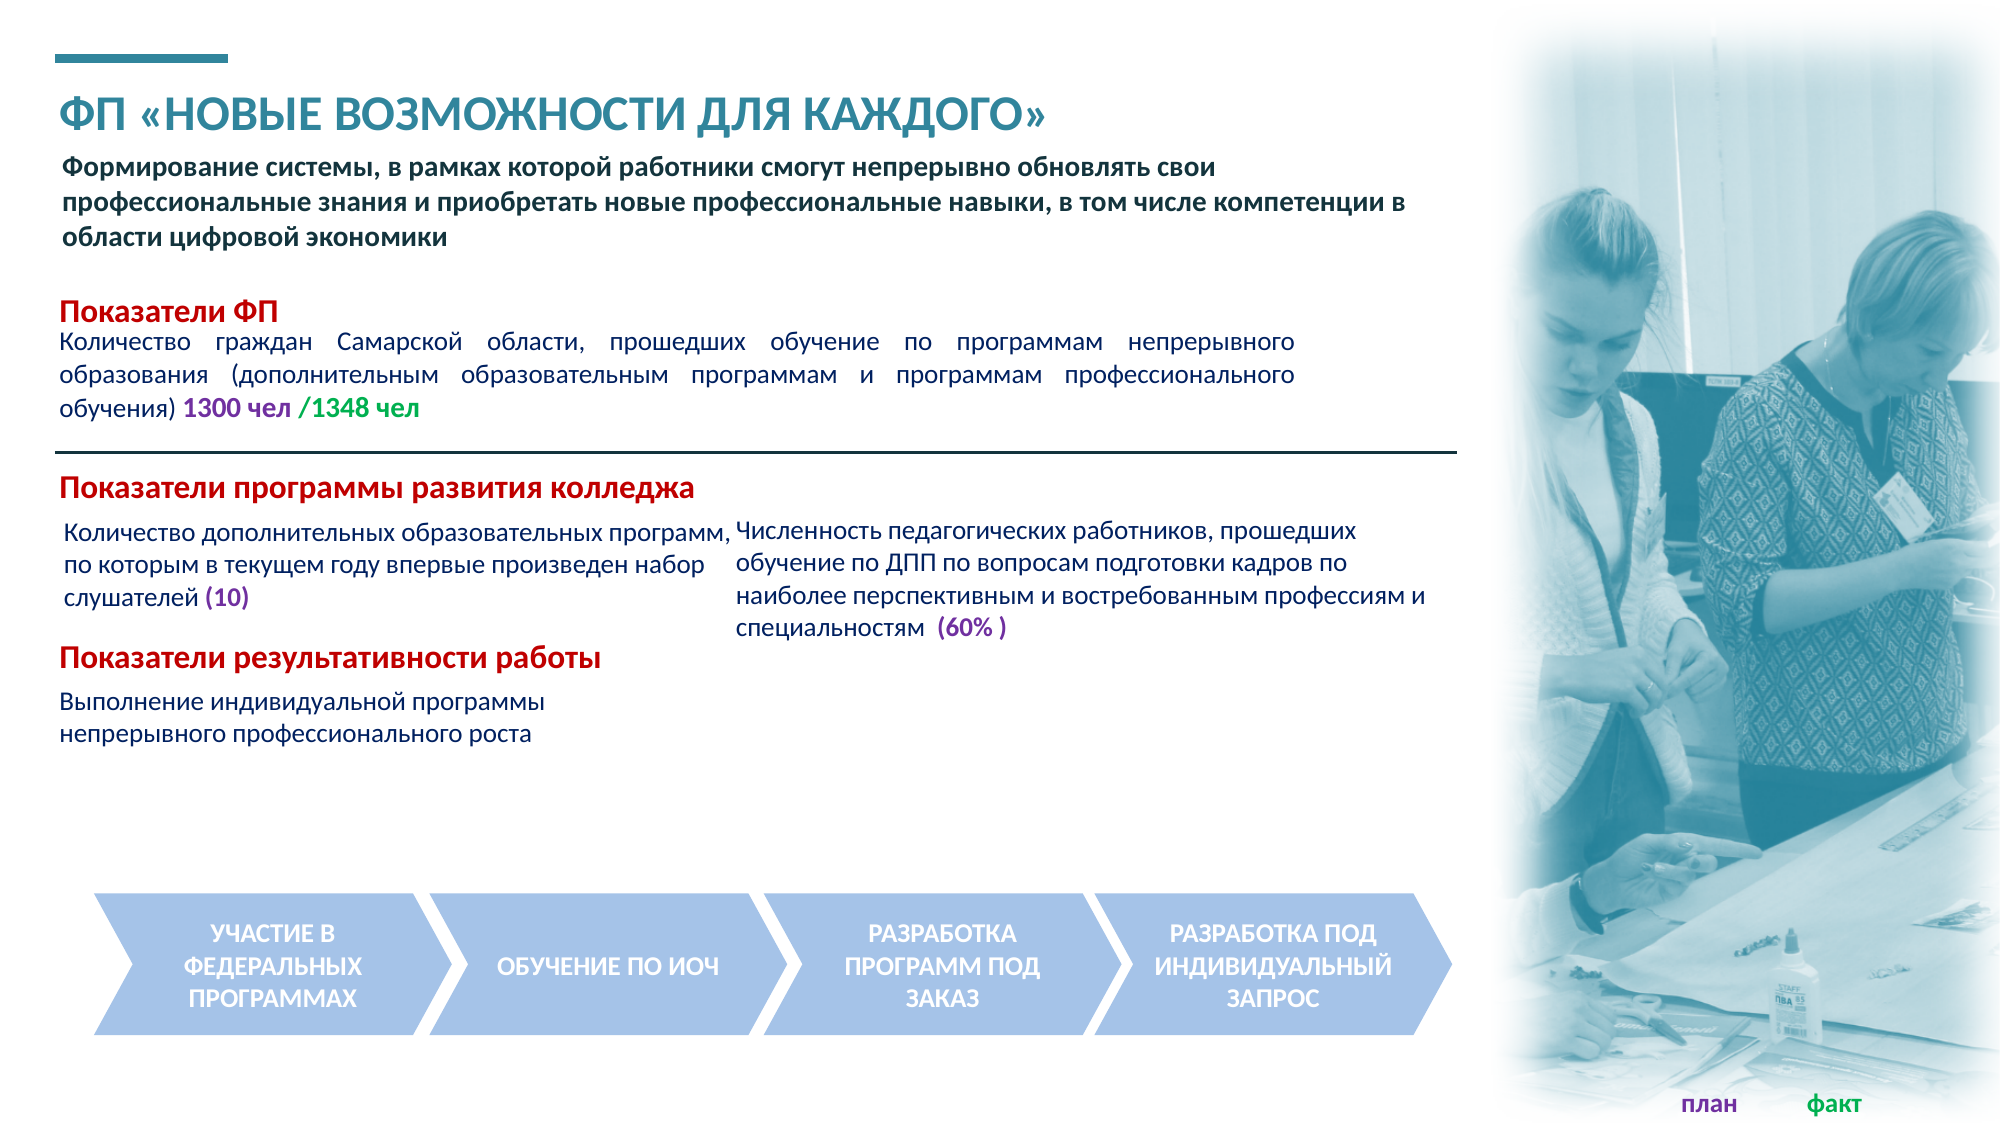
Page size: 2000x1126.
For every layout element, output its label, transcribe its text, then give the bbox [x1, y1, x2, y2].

text_box ОБУЧЕНИЕ ПО ИОЧ [427, 891, 790, 1038]
text_box УЧАСТИЕ В ФЕДЕРАЛЬНЫХ ПРОГРАММАХ [92, 891, 454, 1038]
text_box Количество граждан Самарской области, прошедших обучение по программам непрерывного образования (дополнительным образовательным программам и программам профессионального обучения) 1300 чел /1348 чел [39, 313, 1315, 434]
text_box Показатели результативности работы [39, 625, 717, 686]
text_box Показатели ФП [39, 279, 717, 313]
text_box Показатели программы развития колледжа [39, 454, 717, 515]
text_box Выполнение индивидуальной программы непрерывного профессионального роста [39, 672, 701, 758]
text_box Количество дополнительных образовательных программ, по которым в текущем году впервые произведен набор слушателей (10) [43, 504, 715, 622]
text_box РАЗРАБОТКА ПРОГРАММ ПОД ЗАКАЗ [761, 891, 1124, 1038]
text_box Формирование системы, в рамках которой работники смогут непрерывно обновлять свои профессиональные знания и приобретать новые профессиональные навыки, в том числе компетенции в области цифровой экономики [42, 151, 1457, 263]
text_box Численность педагогических работников, прошедших обучение по ДПП по вопросам подготовки кадров по наиболее перспективным и востребованным профессиям и специальностям (60% ) [715, 502, 1454, 653]
text_box ФП «НОВЫЕ ВОЗМОЖНОСТИ ДЛЯ КАЖДОГО» [39, 70, 1482, 151]
text_box РАЗРАБОТКА ПОД ИНДИВИДУАЛЬНЫЙ ЗАПРОС [1092, 891, 1455, 1038]
picture [1487, 1, 2000, 1126]
